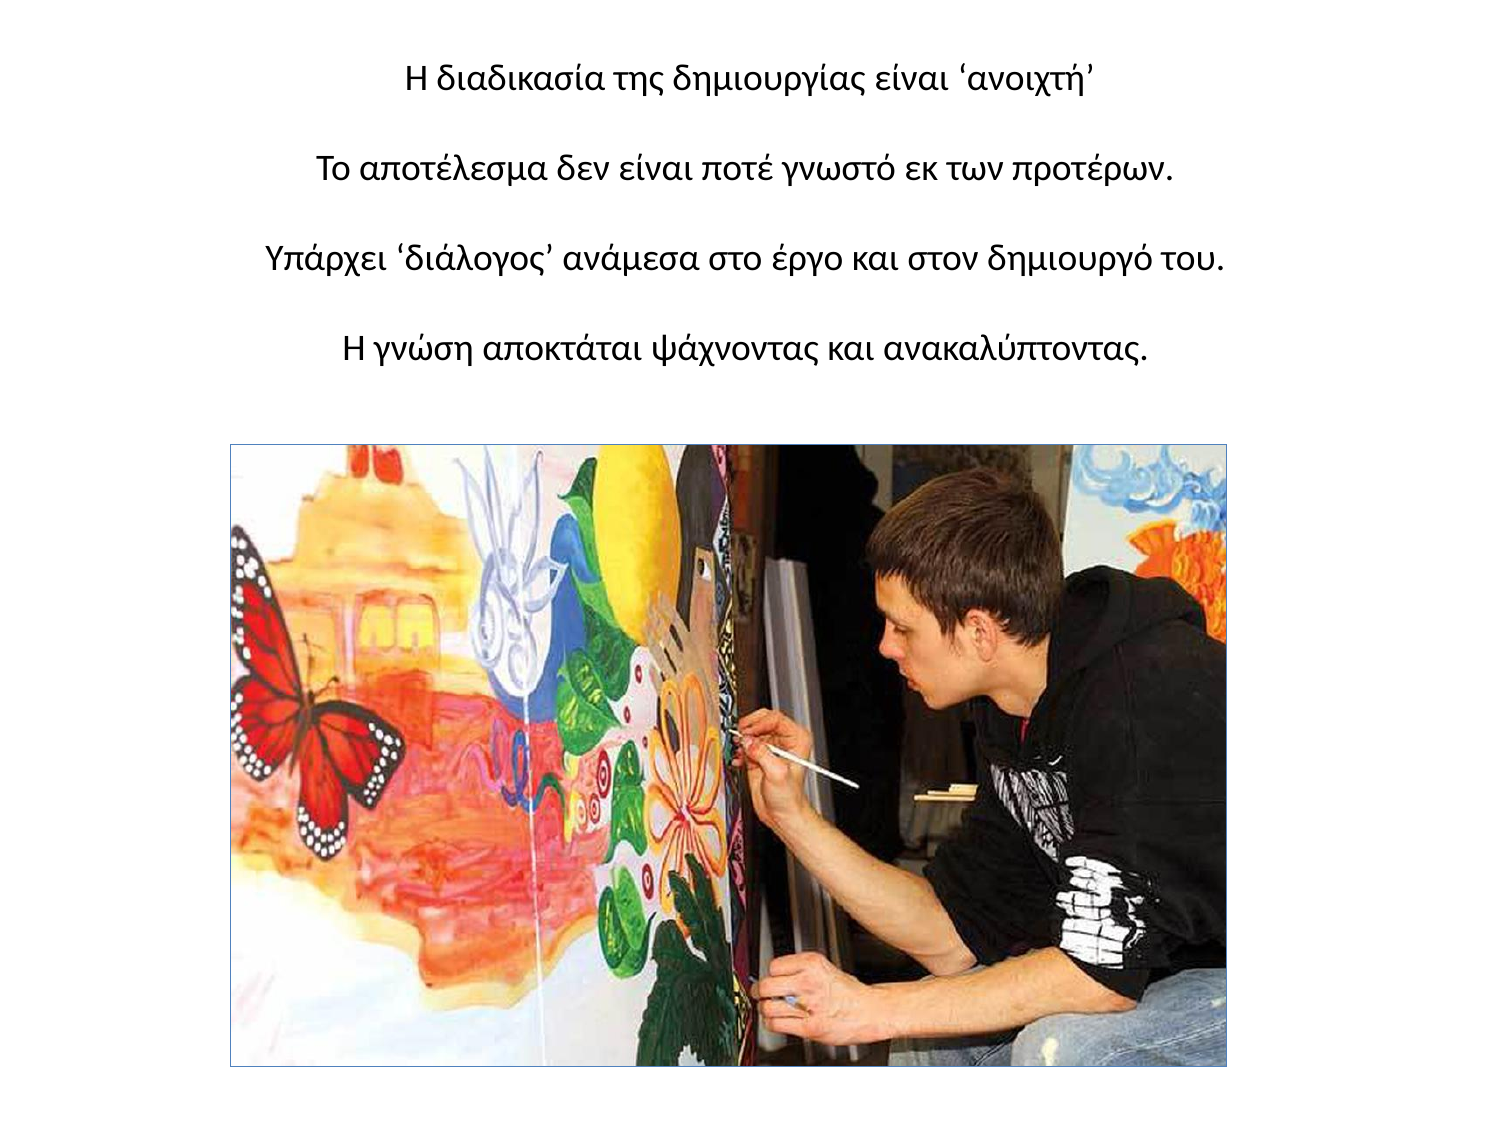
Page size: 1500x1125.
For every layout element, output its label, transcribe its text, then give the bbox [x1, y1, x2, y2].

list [229, 444, 1227, 1067]
title Η διαδικασία της δημιουργίας είναι ‘ανοιχτή’ Το αποτέλεσμα δεν είναι ποτέ γνωστό εκ των προτέρων. Υπάρχει ‘διάλογος’ ανάμεσα στο έργο και στον δημιουργό του. Η γνώση αποκτάται ψάχνοντας και ανακαλύπτοντας. [75, 45, 1425, 421]
